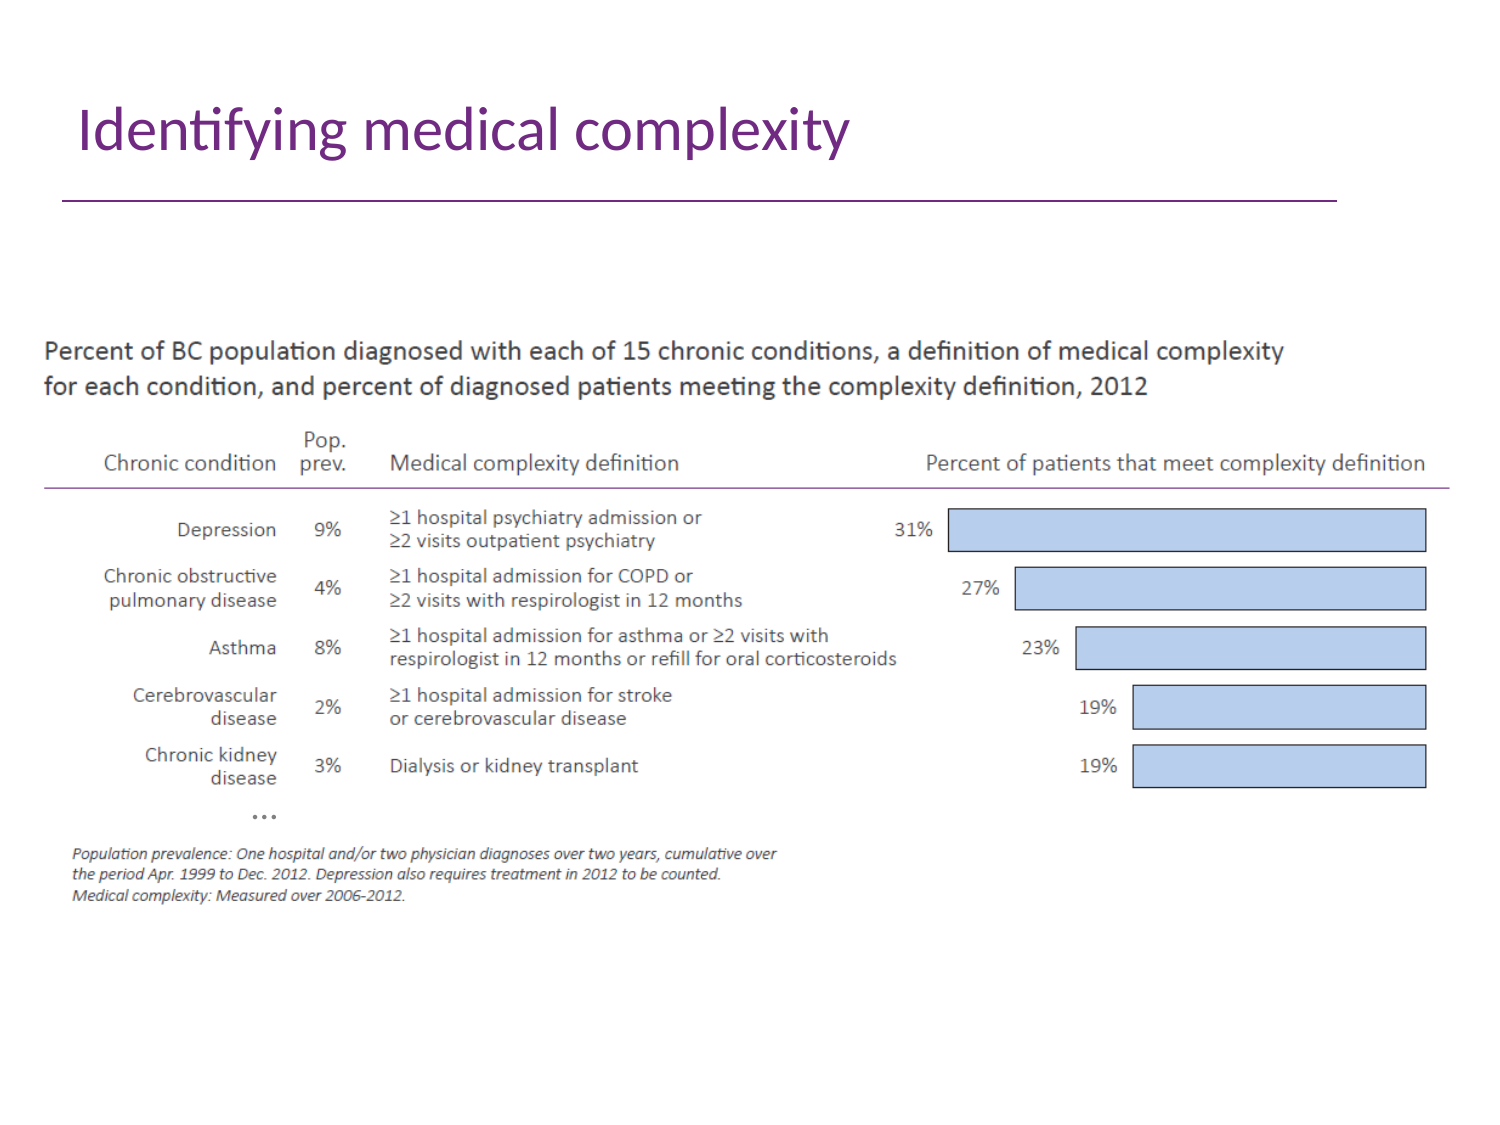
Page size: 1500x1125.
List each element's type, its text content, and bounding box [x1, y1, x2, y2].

picture [62, 835, 1466, 907]
picture [37, 327, 1463, 798]
text_box … [236, 798, 293, 835]
title Identifying medical complexity [63, 63, 1443, 198]
